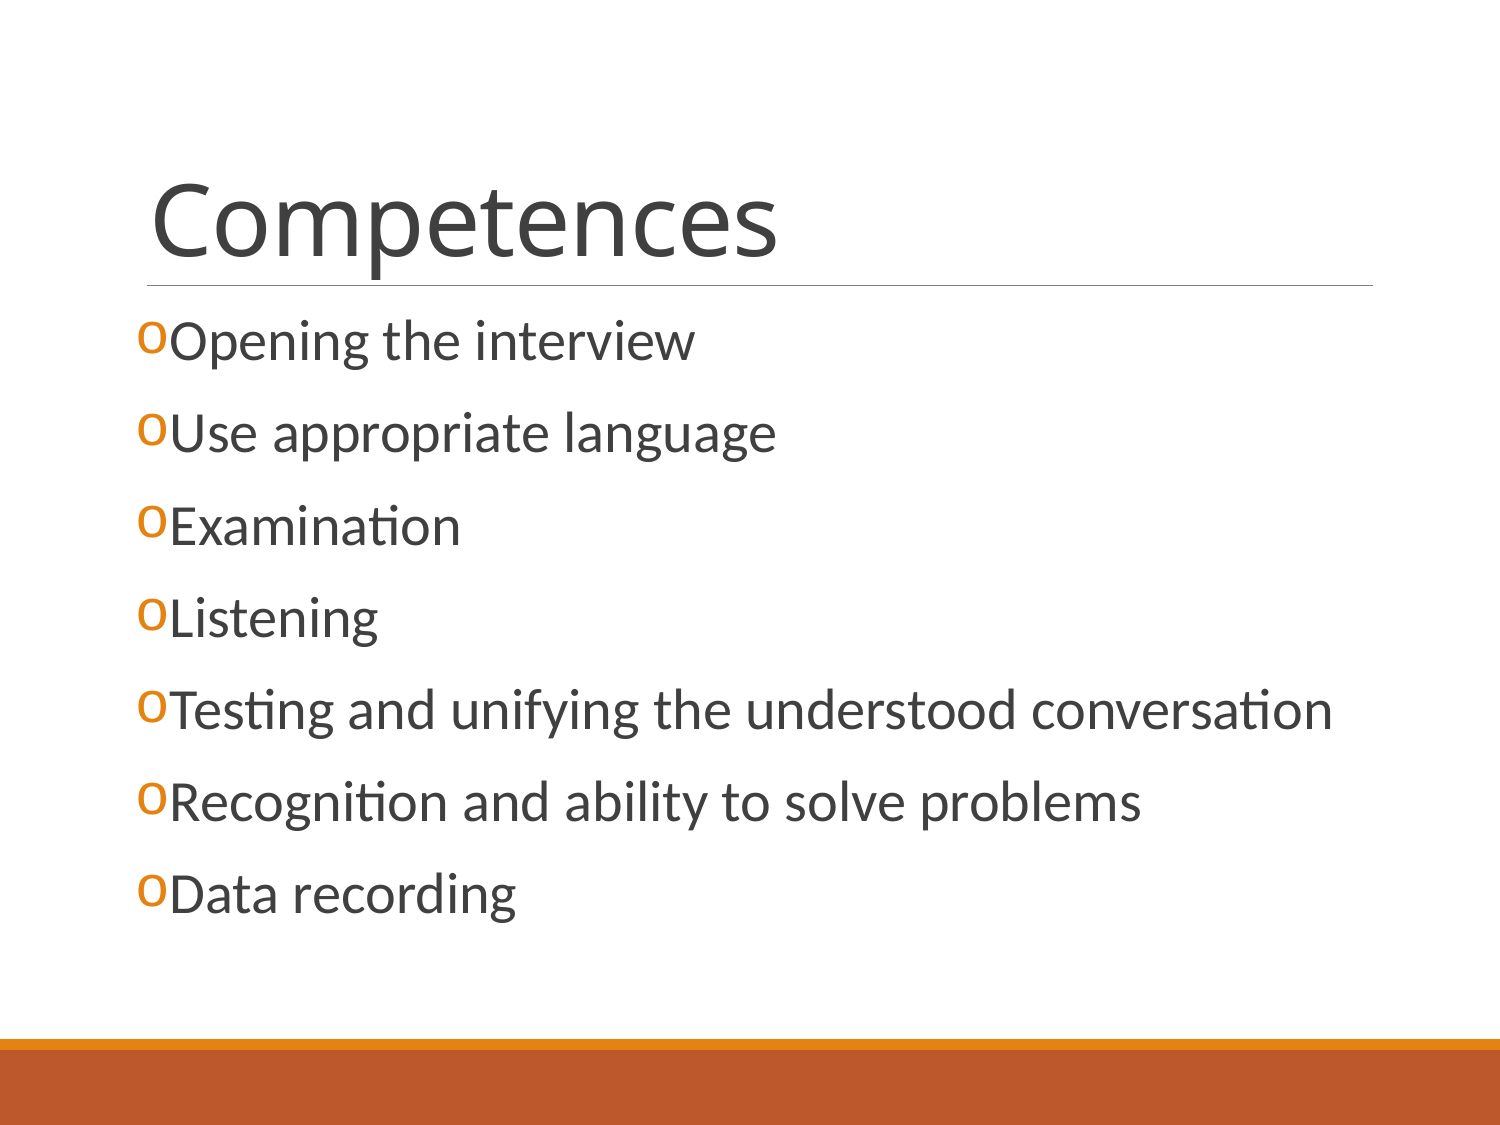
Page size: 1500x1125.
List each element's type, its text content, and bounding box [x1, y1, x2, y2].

list Opening the interview Use appropriate language Examination Listening Testing and unifying the understood conversation Recognition and ability to solve problems Data recording [134, 302, 1373, 963]
title Competences [134, 47, 1373, 285]
